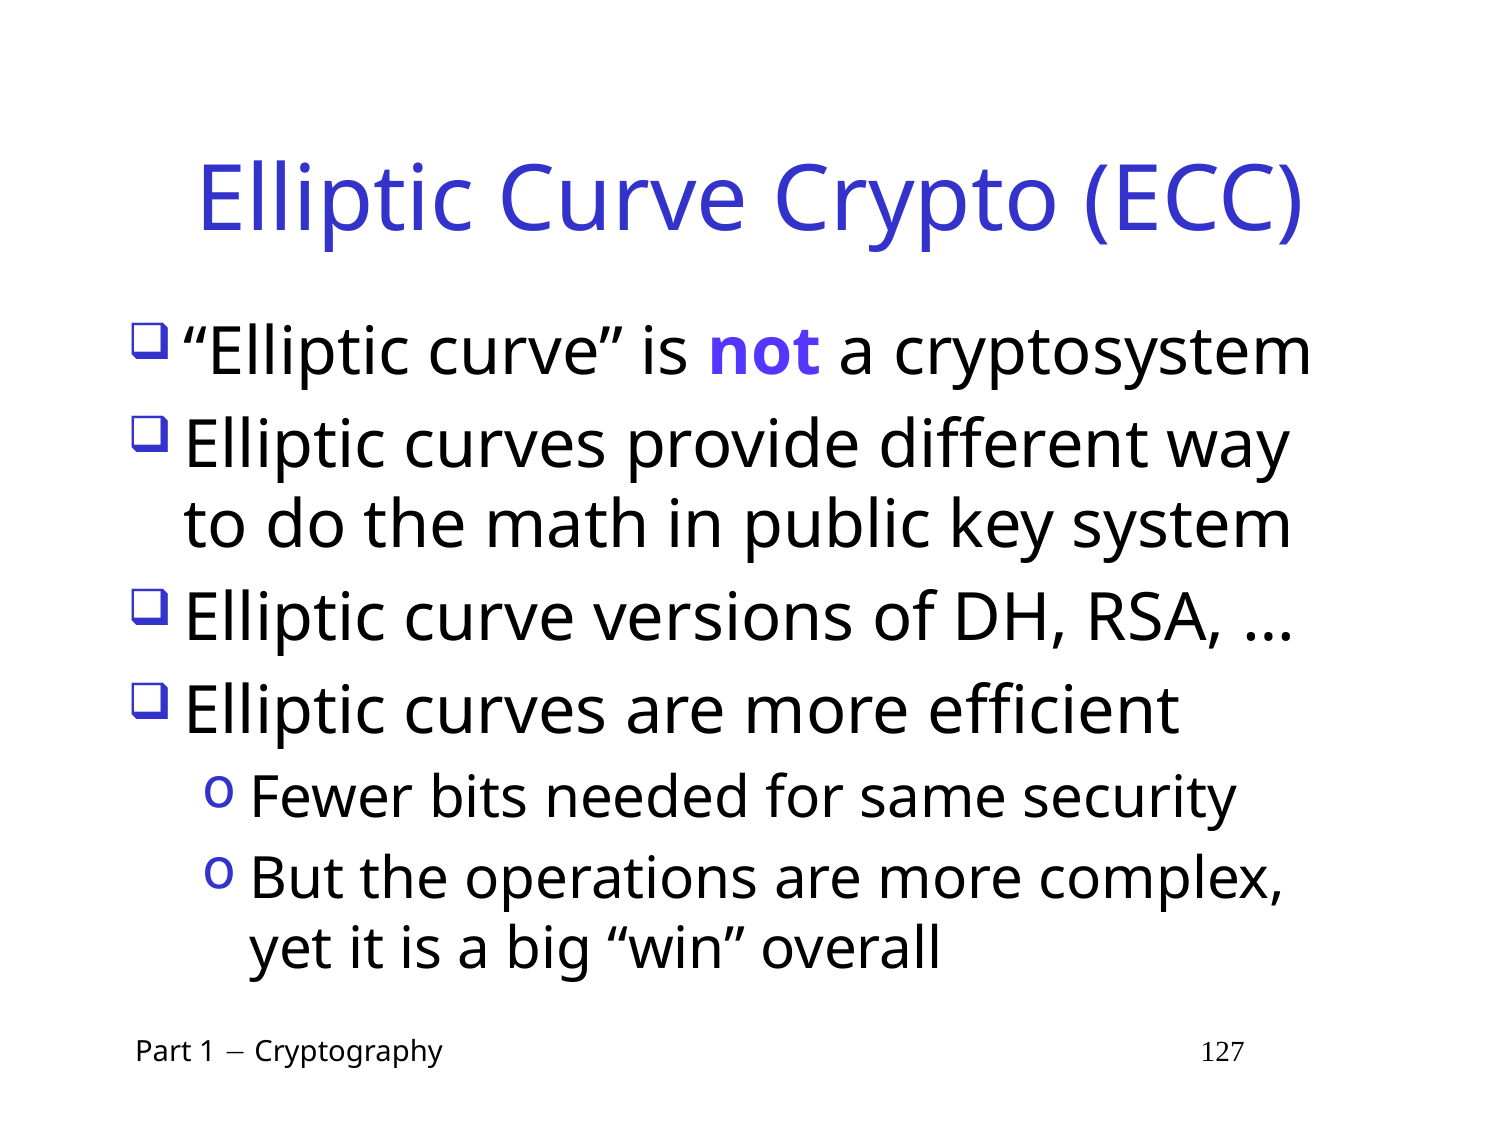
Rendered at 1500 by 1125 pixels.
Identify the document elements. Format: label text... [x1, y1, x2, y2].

footer Part 1  Cryptography 127 [112, 1024, 1401, 1101]
list “Elliptic curve” is not a cryptosystem Elliptic curves provide different way to do the math in public key system Elliptic curve versions of DH, RSA, … Elliptic curves are more efficient Fewer bits needed for same security But the operations are more complex, yet it is a big “win” overall [112, 299, 1388, 976]
title Elliptic Curve Crypto (ECC) [112, 99, 1388, 288]
